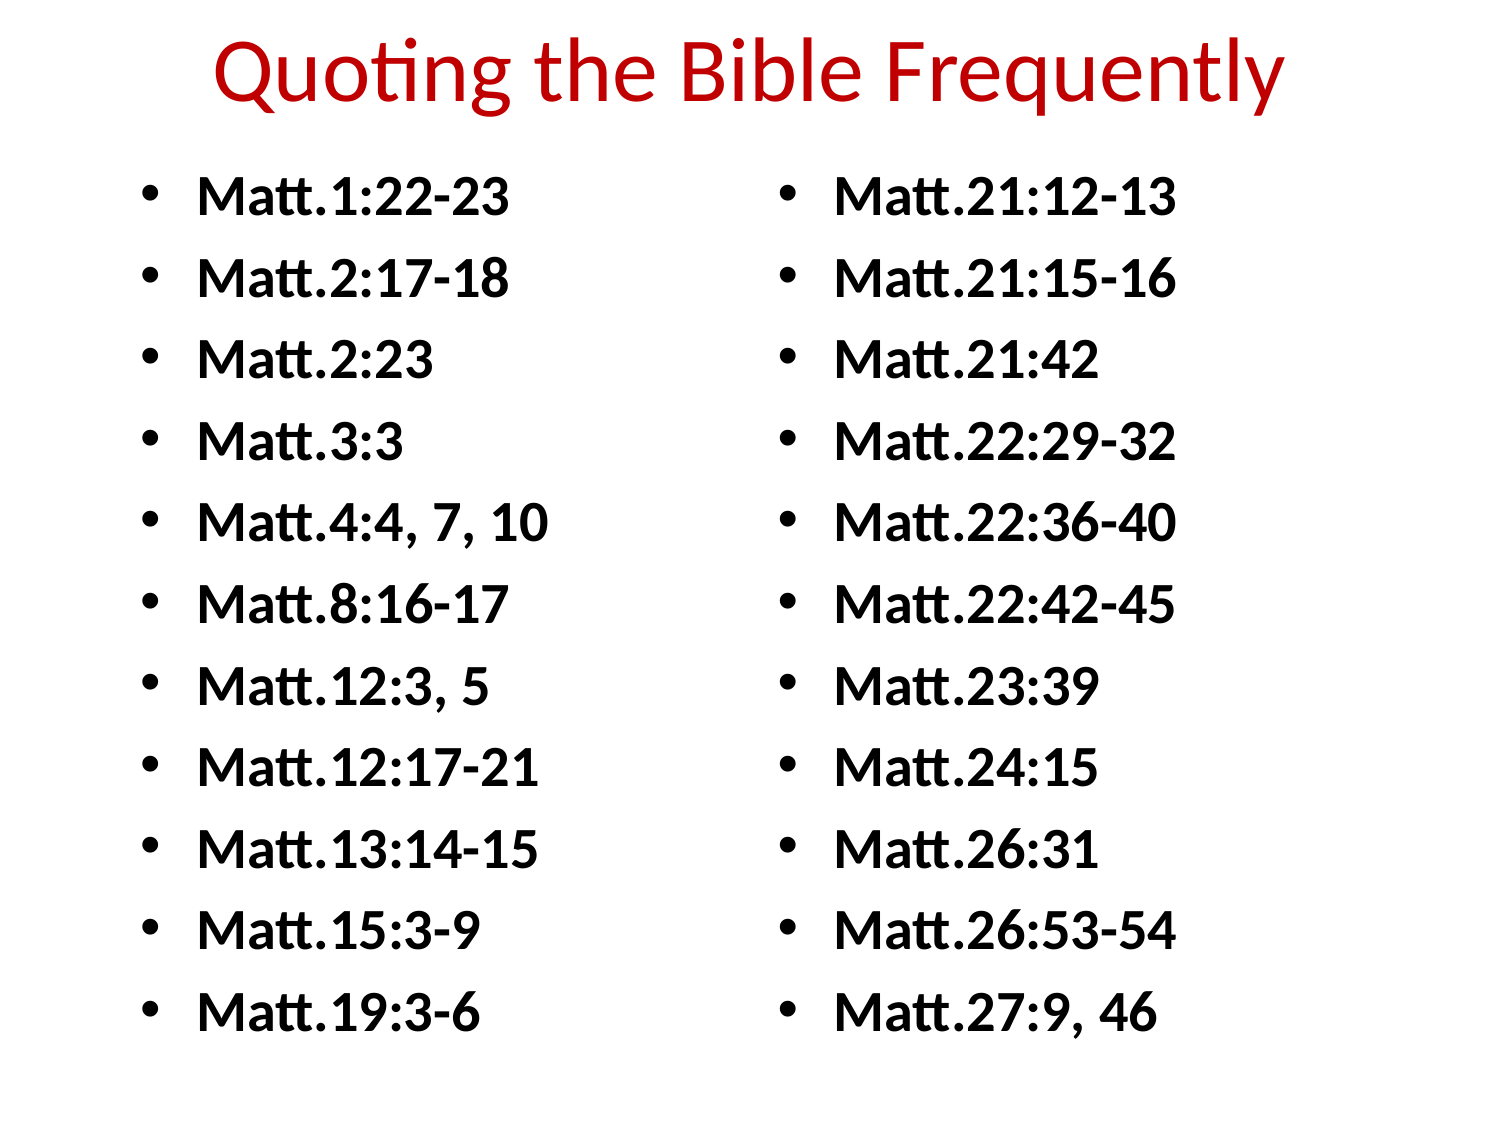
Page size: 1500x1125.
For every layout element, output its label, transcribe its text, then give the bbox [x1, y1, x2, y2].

list Matt.21:12-13 Matt.21:15-16 Matt.21:42 Matt.22:29-32 Matt.22:36-40 Matt.22:42-45 Matt.23:39 Matt.24:15 Matt.26:31 Matt.26:53-54 Matt.27:9, 46 [762, 149, 1450, 1075]
list Matt.1:22-23 Matt.2:17-18 Matt.2:23 Matt.3:3 Matt.4:4, 7, 10 Matt.8:16-17 Matt.12:3, 5 Matt.12:17-21 Matt.13:14-15 Matt.15:3-9 Matt.19:3-6 [125, 149, 788, 1113]
title Quoting the Bible Frequently [75, 0, 1425, 130]
